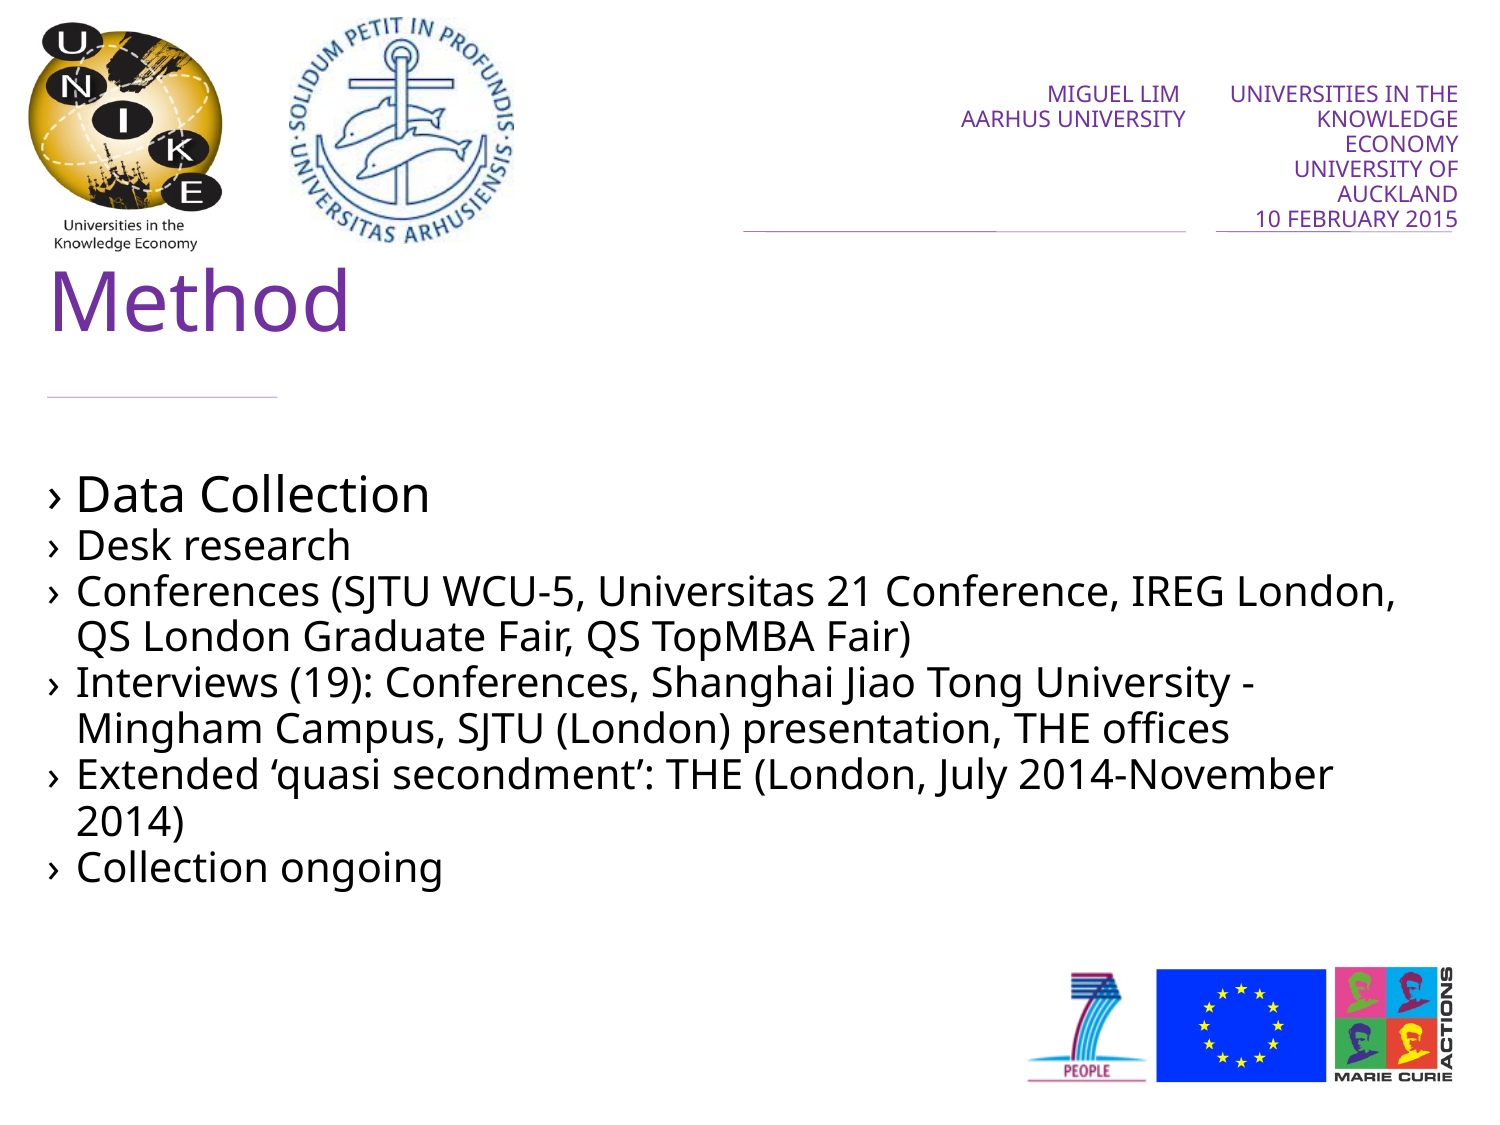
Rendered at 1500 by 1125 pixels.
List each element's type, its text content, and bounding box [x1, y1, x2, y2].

picture [289, 17, 514, 244]
picture [1153, 966, 1329, 1085]
title Method [46, 265, 1453, 351]
picture [1332, 965, 1455, 1084]
picture [1022, 965, 1152, 1091]
picture [0, 0, 253, 260]
list Data Collection Desk research Conferences (SJTU WCU-5, Universitas 21 Conference, IREG London, QS London Graduate Fair, QS TopMBA Fair) Interviews (19): Conferences, Shanghai Jiao Tong University - Mingham Campus, SJTU (London) presentation, THE offices Extended ‘quasi secondment’: THE (London, July 2014-November 2014) Collection ongoing [47, 468, 1453, 941]
